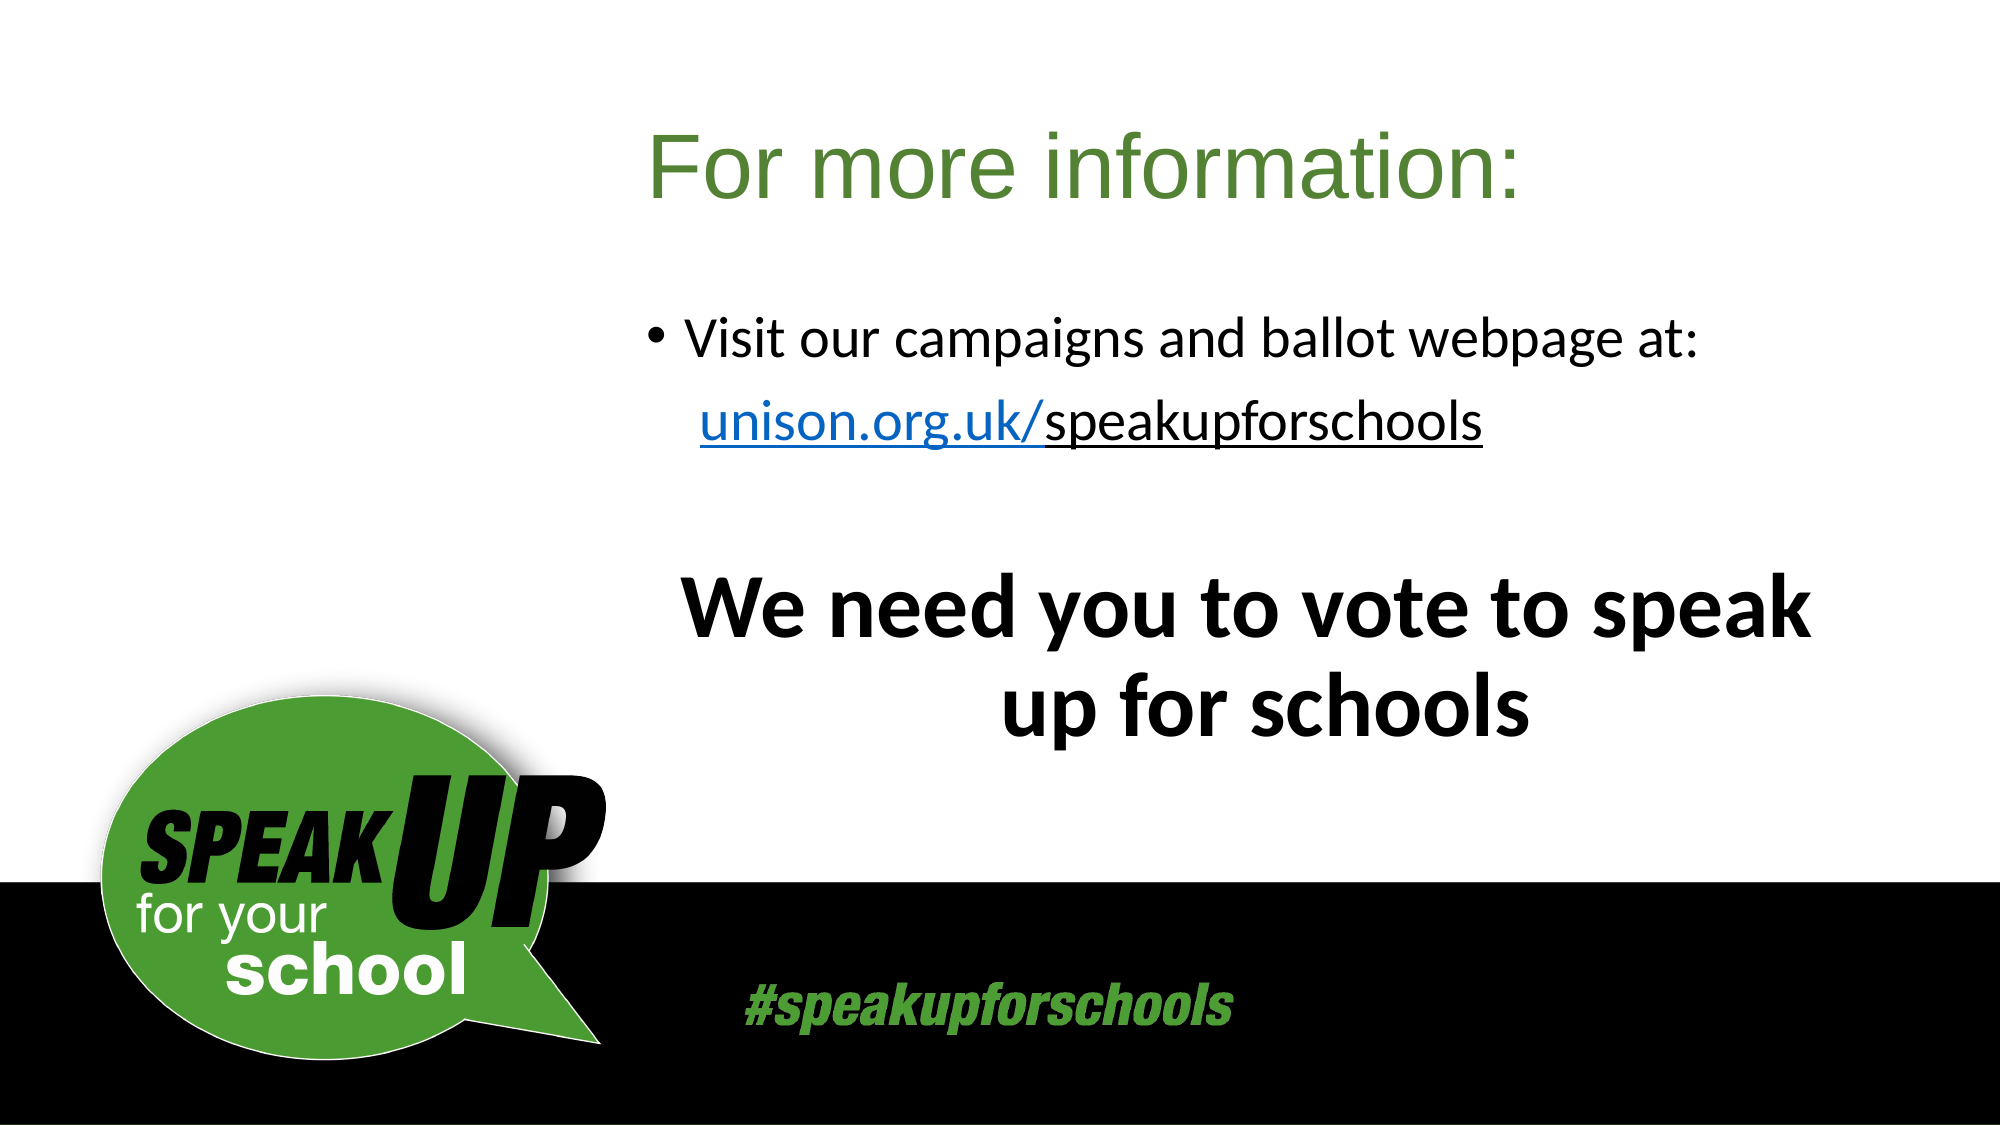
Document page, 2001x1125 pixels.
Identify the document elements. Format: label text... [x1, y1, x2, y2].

picture [0, 656, 2000, 1125]
title For more information: [631, 59, 1863, 278]
list Visit our campaigns and ballot webpage at: unison.org.uk/speakupforschools We need you to vote to speak up for schools [631, 299, 1863, 882]
